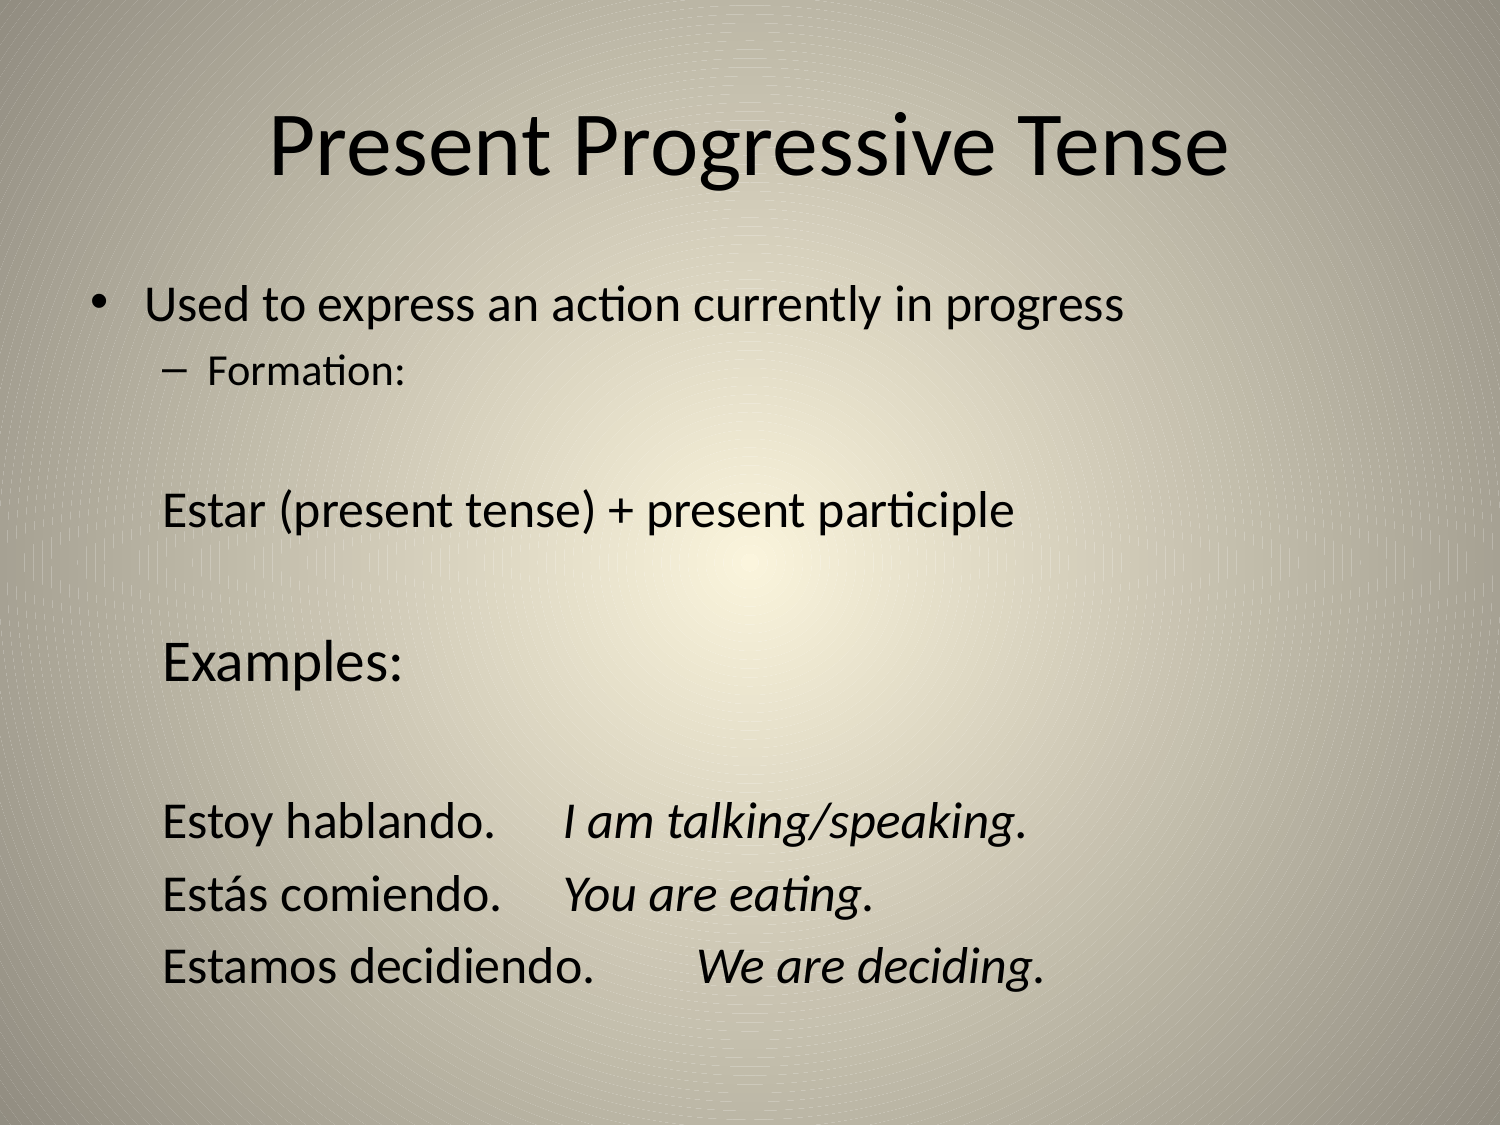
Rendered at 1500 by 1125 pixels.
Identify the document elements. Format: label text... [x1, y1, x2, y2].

list Used to express an action currently in progress Formation: Estar (present tense) + present participle Examples: Estoy hablando. I am talking/speaking. Estás comiendo. You are eating. Estamos decidiendo. We are deciding. [75, 262, 1425, 1005]
title Present Progressive Tense [75, 45, 1425, 233]
